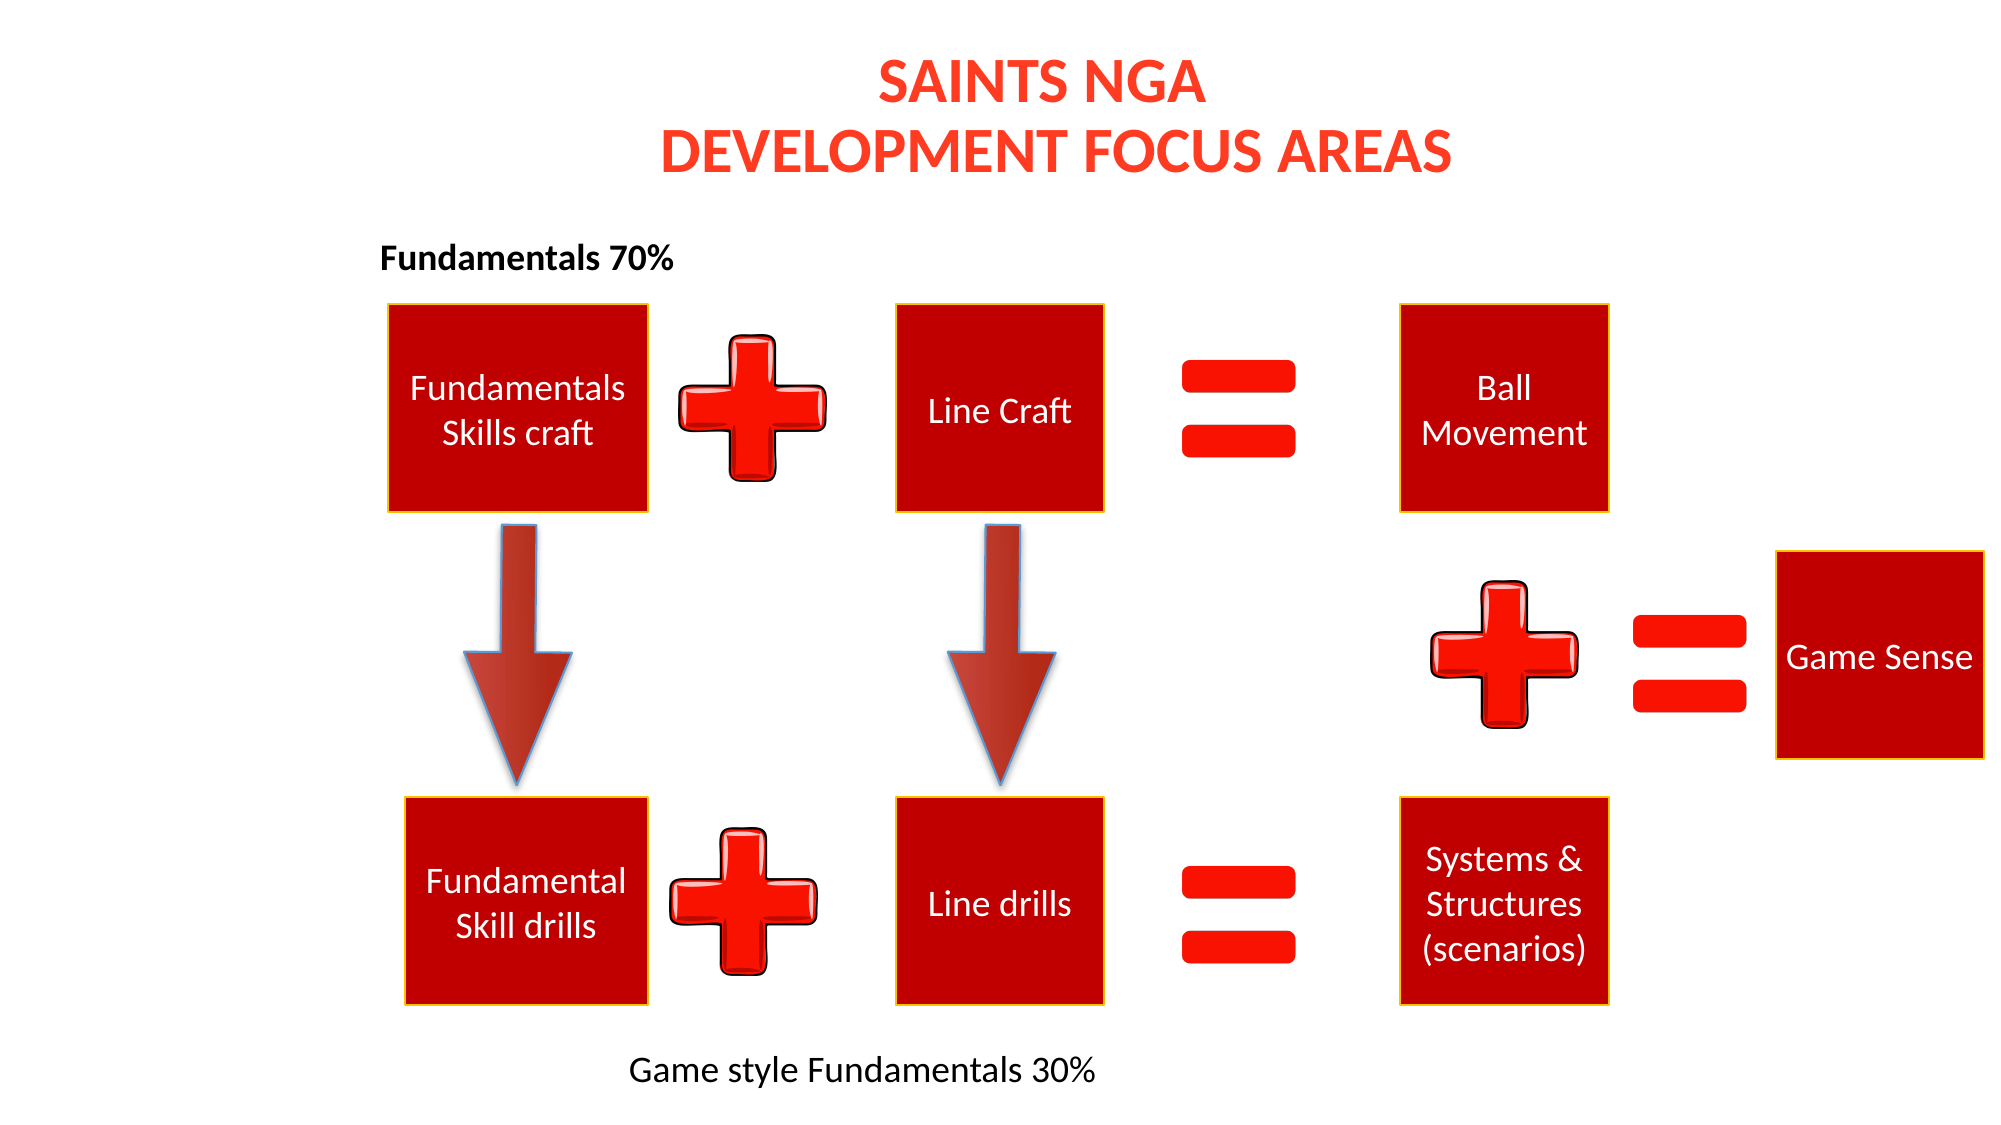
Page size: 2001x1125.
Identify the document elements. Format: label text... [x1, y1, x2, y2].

title SAINTS NGA DEVELOPMENT FOCUS AREAS [351, 0, 1763, 244]
text_box Game style Fundamentals 30% [621, 1038, 1105, 1098]
text_box Line Craft [895, 304, 1105, 513]
text_box Fundamentals Skills craft [387, 304, 648, 513]
text_box Fundamentals 70% [372, 225, 683, 286]
picture [1133, 303, 1344, 514]
text_box [463, 524, 573, 786]
text_box Game Sense [1775, 550, 1985, 759]
picture [1133, 809, 1344, 1020]
text_box Systems & Structures (scenarios) [1400, 797, 1609, 1006]
picture [668, 827, 818, 976]
picture [678, 334, 827, 483]
text_box Line drills [895, 797, 1105, 1006]
picture [1584, 558, 1795, 769]
text_box [947, 524, 1056, 786]
text_box Ball Movement [1400, 304, 1609, 513]
text_box Fundamental Skill drills [405, 797, 648, 1006]
picture [1430, 580, 1579, 729]
